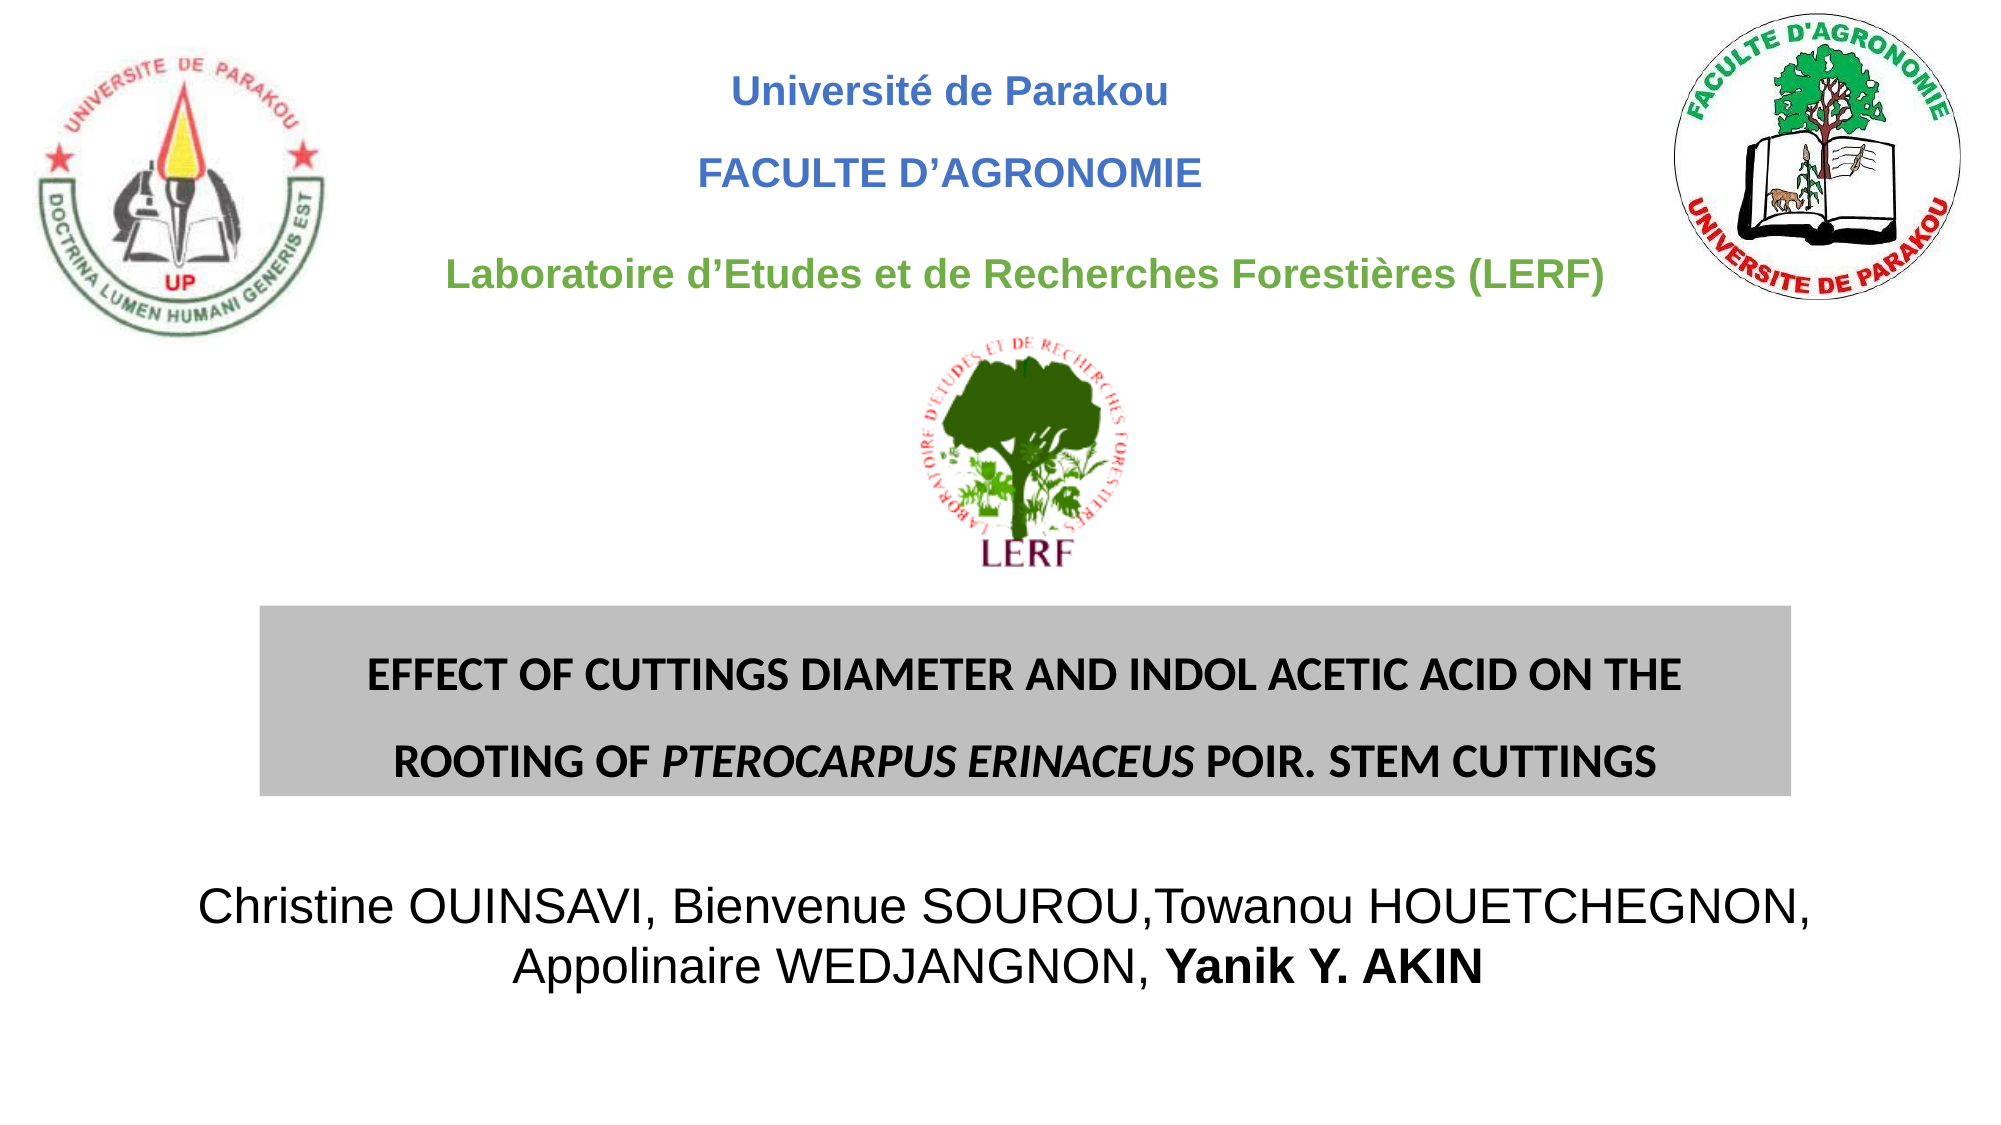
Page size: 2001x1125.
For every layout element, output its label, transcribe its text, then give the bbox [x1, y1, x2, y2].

text_box Laboratoire d’Etudes et de Recherches Forestières (LERF) [404, 219, 1647, 325]
text_box Christine OUINSAVI, Bienvenue SOUROU,Towanou HOUETCHEGNON, Appolinaire WEDJANGNON, Yanik Y. AKIN [31, 848, 1979, 1018]
picture [897, 318, 1154, 575]
subtitle EFFECT OF CUTTINGS DIAMETER AND INDOL ACETIC ACID ON THE ROOTING OF PTEROCARPUS ERINACEUS POIR. STEM CUTTINGS [259, 605, 1792, 797]
text_box Université de Parakou [596, 46, 1305, 127]
picture [32, 46, 330, 344]
text_box FACULTE D’AGRONOMIE [596, 127, 1305, 214]
picture [1674, 13, 1961, 300]
